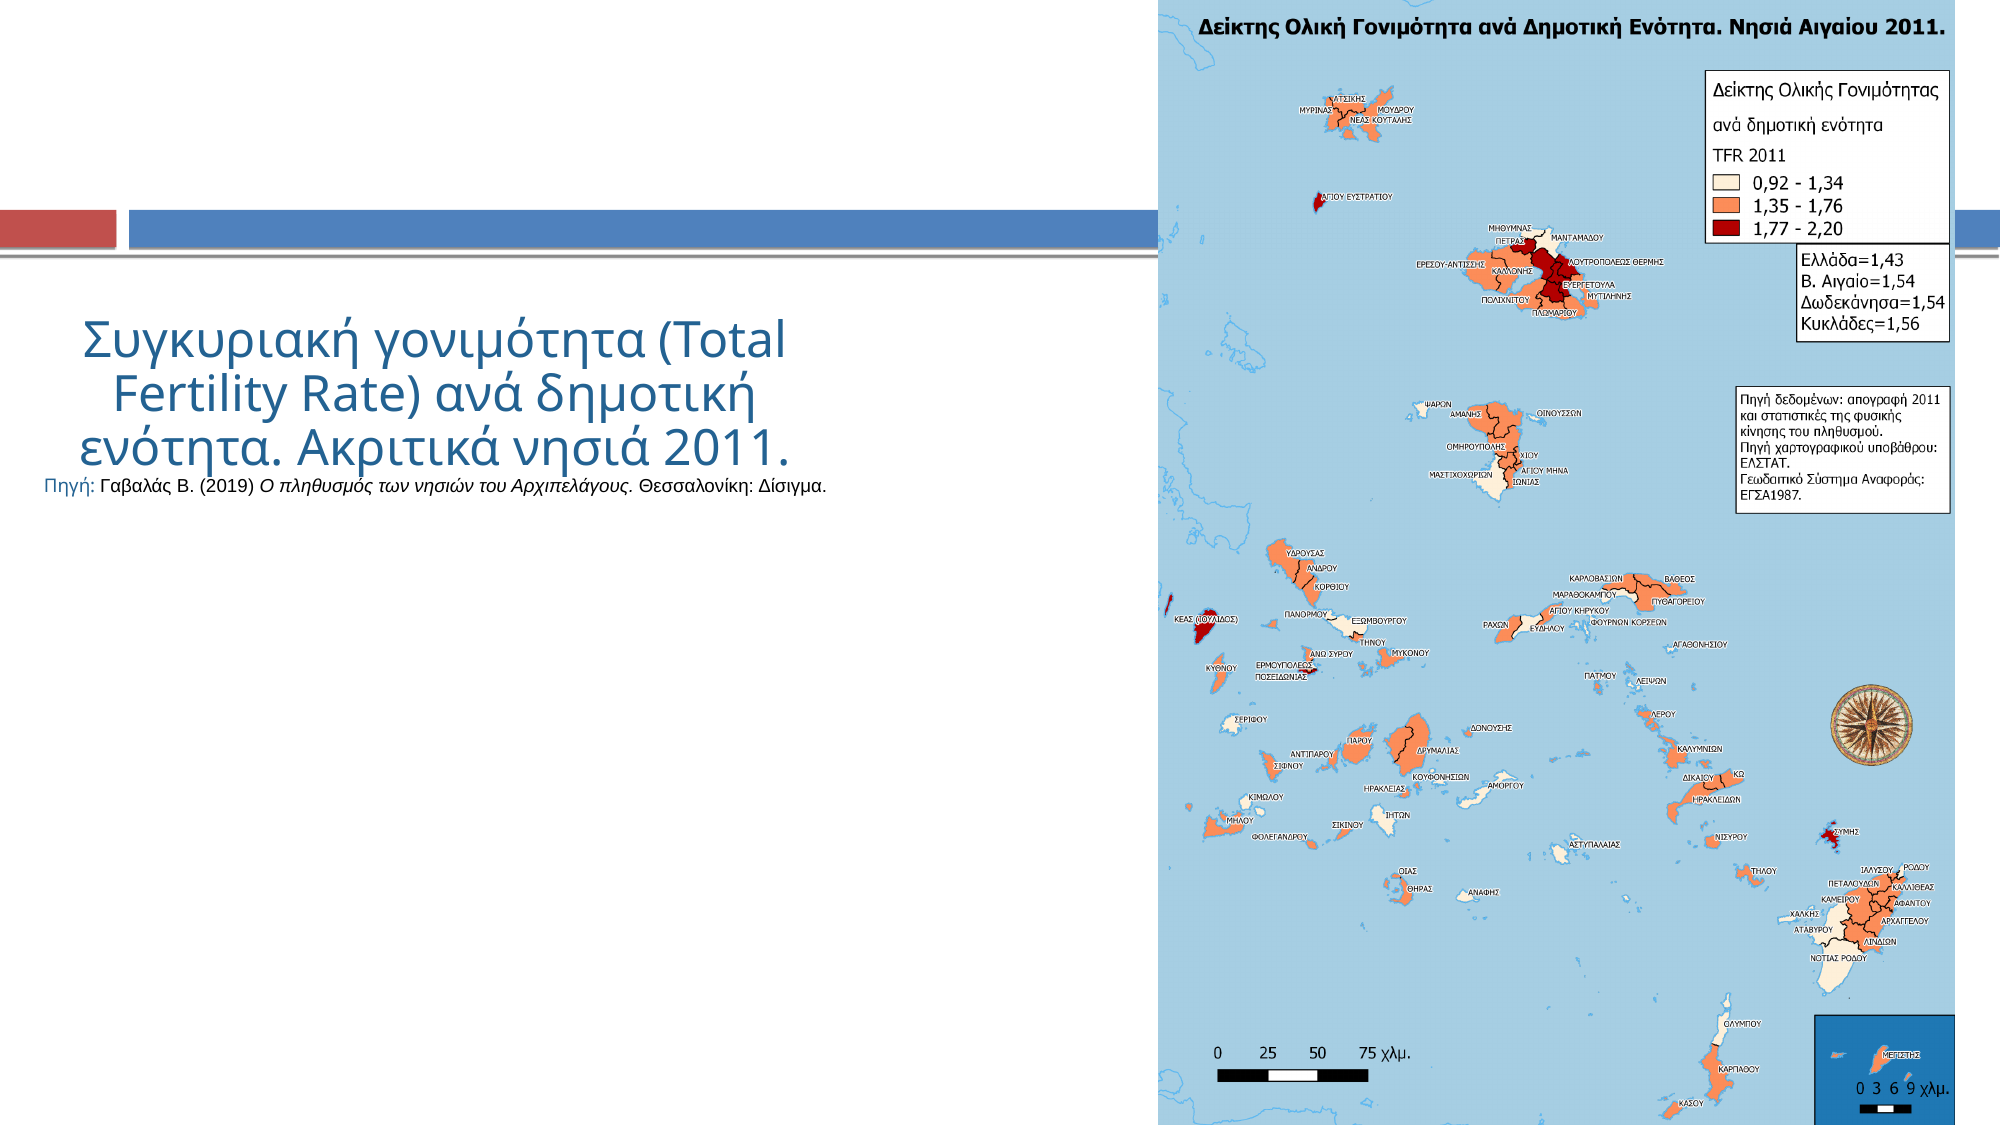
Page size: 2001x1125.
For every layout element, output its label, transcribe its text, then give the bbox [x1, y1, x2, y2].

picture [1158, 0, 1955, 1125]
title Συγκυριακή γονιμότητα (Total Fertility Rate) ανά δημοτική ενότητα. Ακριτικά νησιά 2011. Πηγή: Γαβαλάς Β. (2019) Ο πληθυσμός των νησιών του Αρχιπελάγους. Θεσσαλονίκη: Δίσιγμα. [29, 153, 842, 738]
